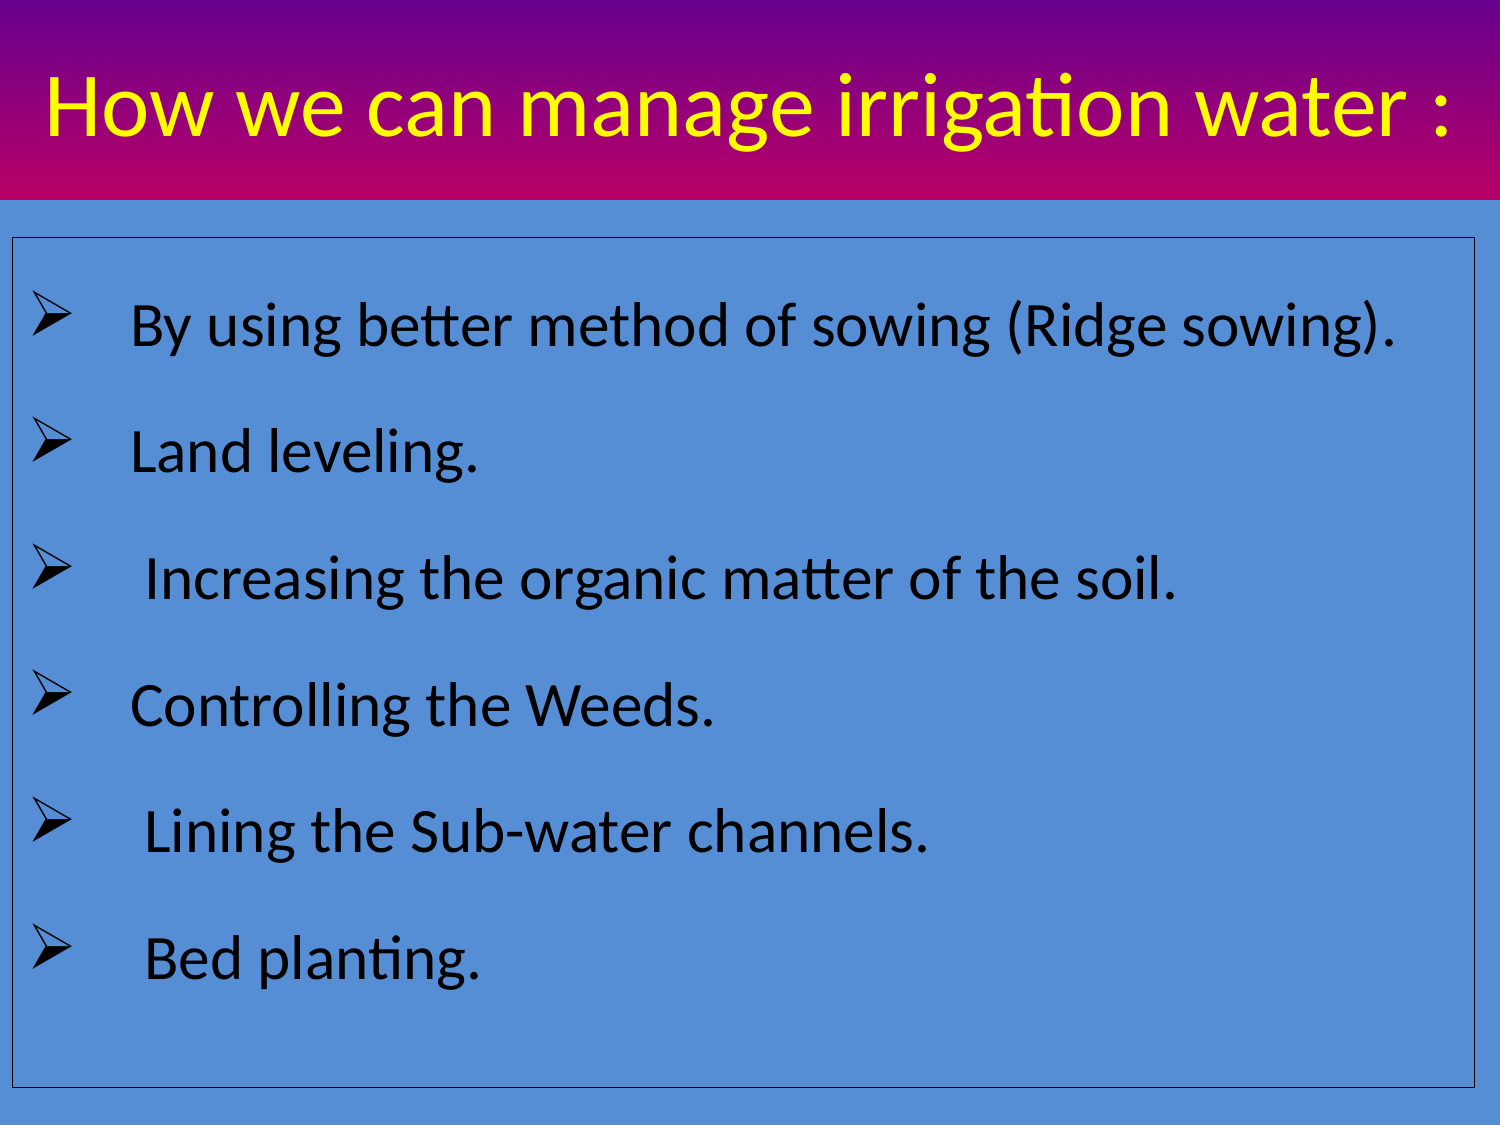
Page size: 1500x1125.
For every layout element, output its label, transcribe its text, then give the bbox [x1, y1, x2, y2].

title How we can manage irrigation water : [0, 0, 1500, 200]
list By using better method of sowing (Ridge sowing). Land leveling. Increasing the organic matter of the soil. Controlling the Weeds. Lining the Sub-water channels. Bed planting. [12, 237, 1475, 1088]
